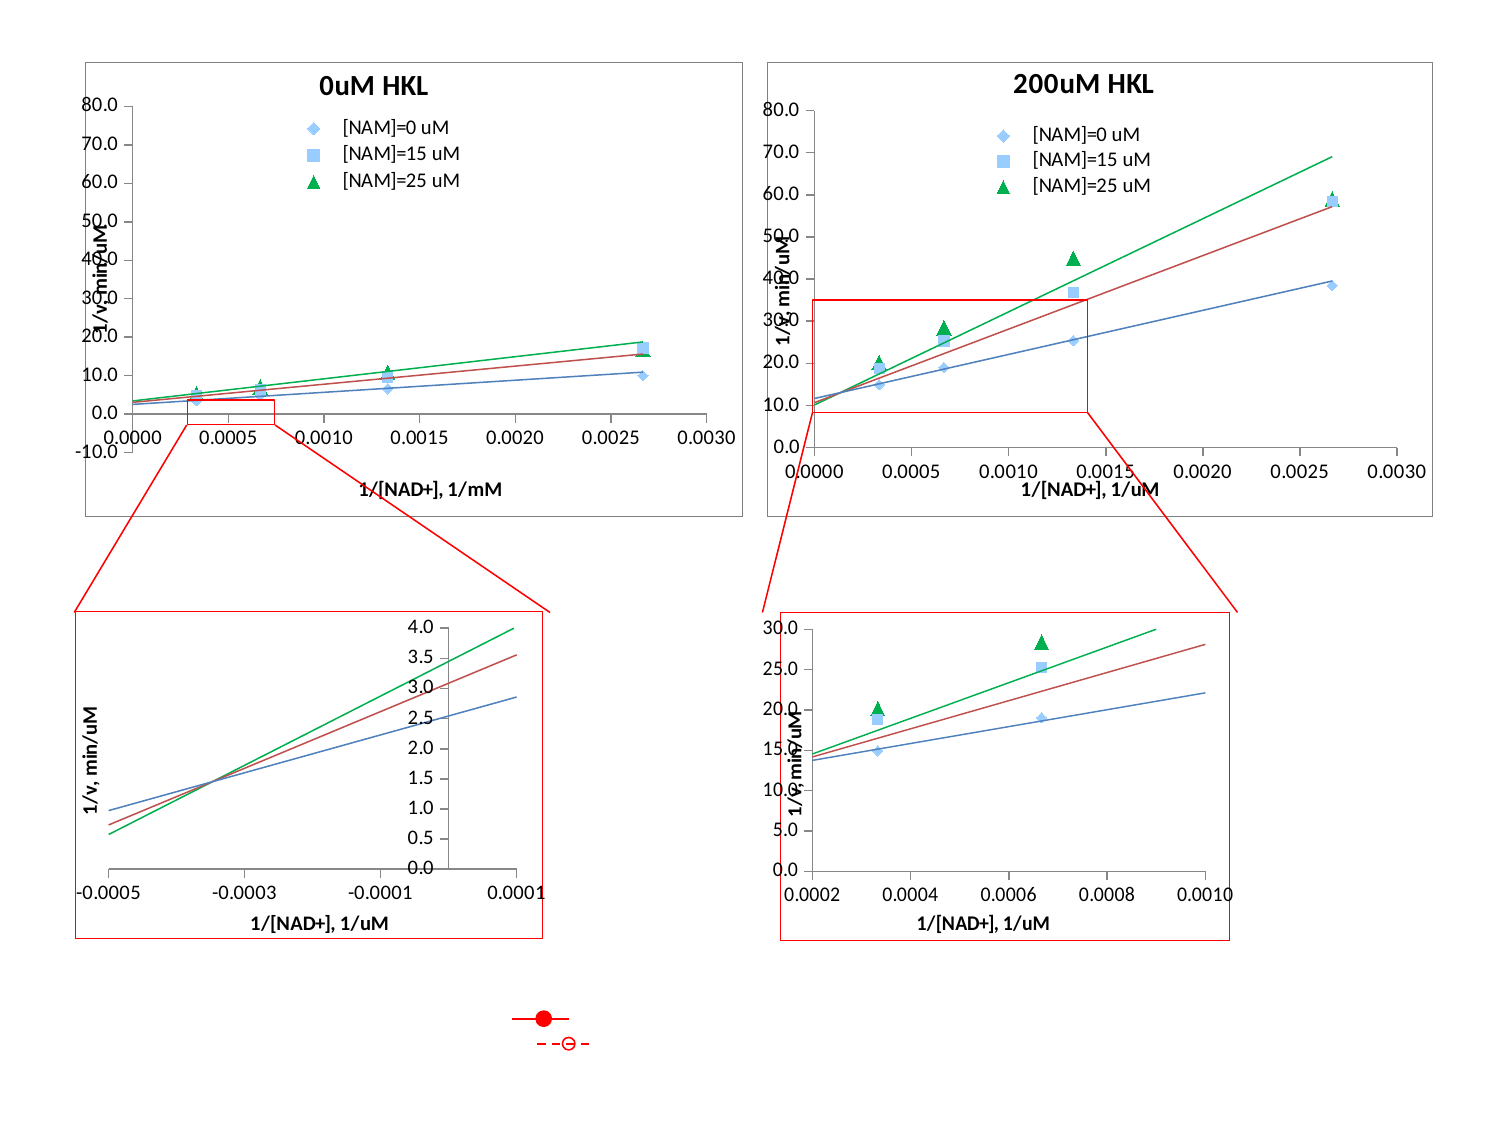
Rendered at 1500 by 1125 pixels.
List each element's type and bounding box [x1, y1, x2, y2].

text_box [560, 1035, 577, 1043]
text_box [274, 424, 551, 613]
chart [762, 612, 1234, 943]
text_box [73, 424, 187, 613]
text_box [535, 1010, 552, 1018]
text_box [1087, 412, 1238, 613]
chart [74, 611, 547, 942]
chart [762, 62, 1433, 517]
chart [74, 62, 743, 517]
text_box [762, 412, 813, 613]
